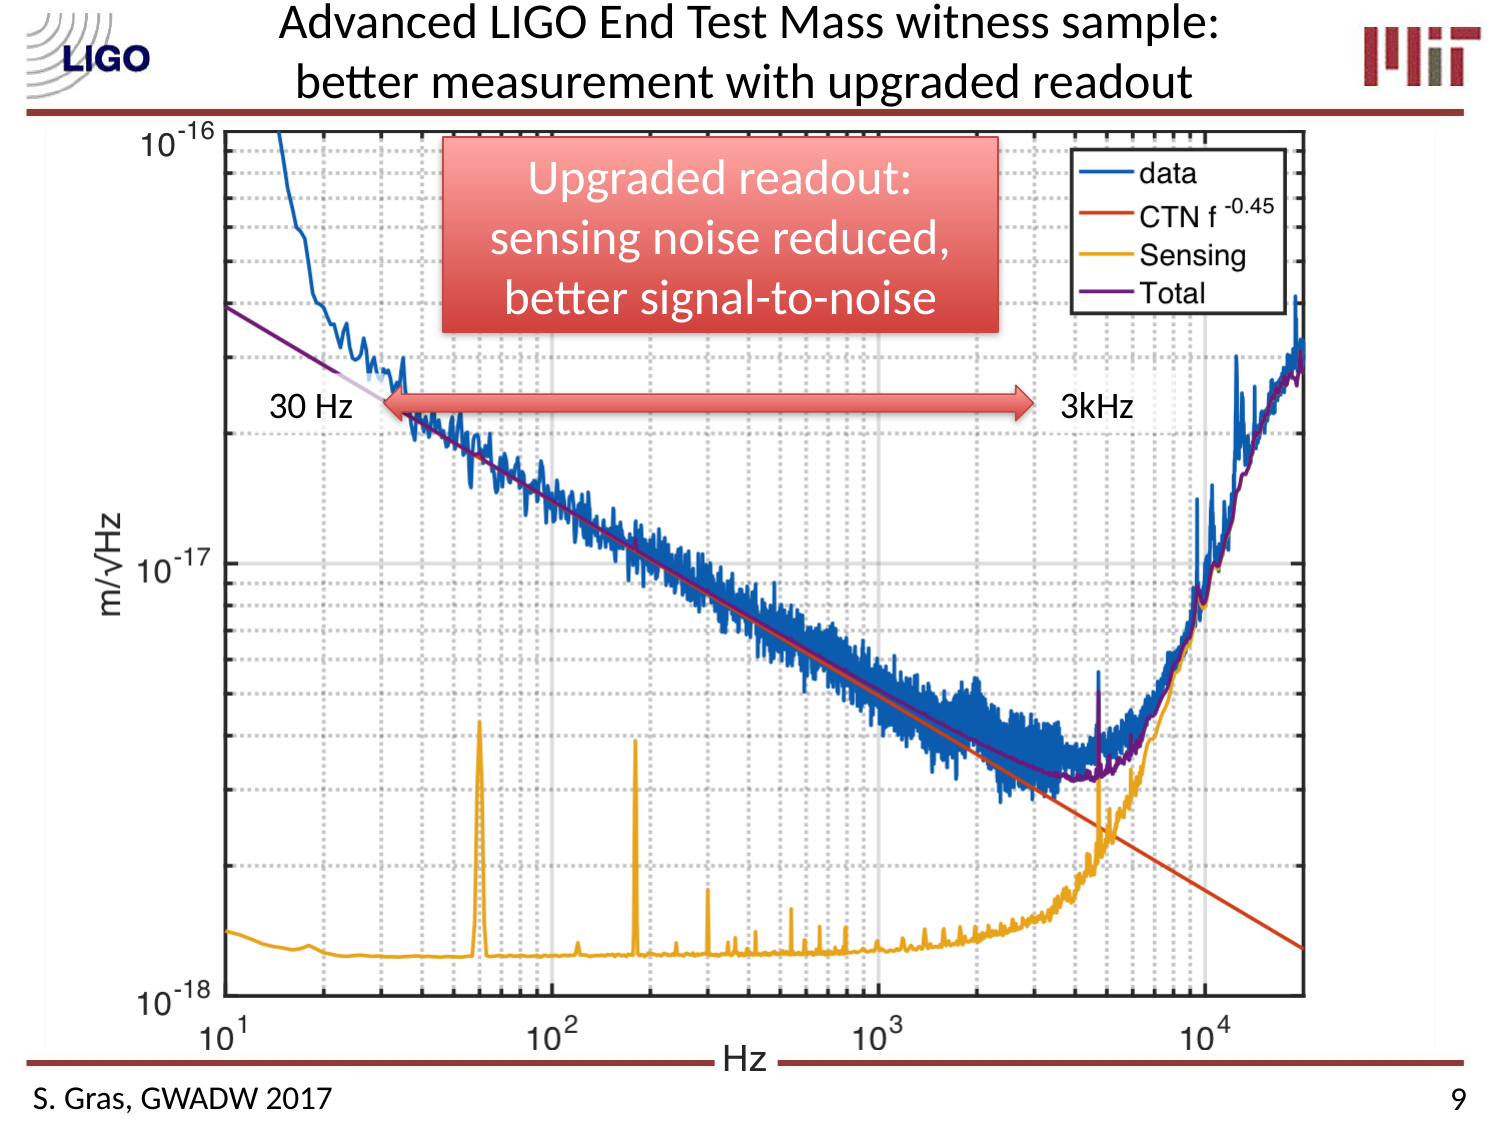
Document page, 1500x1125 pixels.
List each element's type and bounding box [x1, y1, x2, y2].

text_box [0, 1049, 1500, 1125]
picture [0, 0, 1500, 1081]
